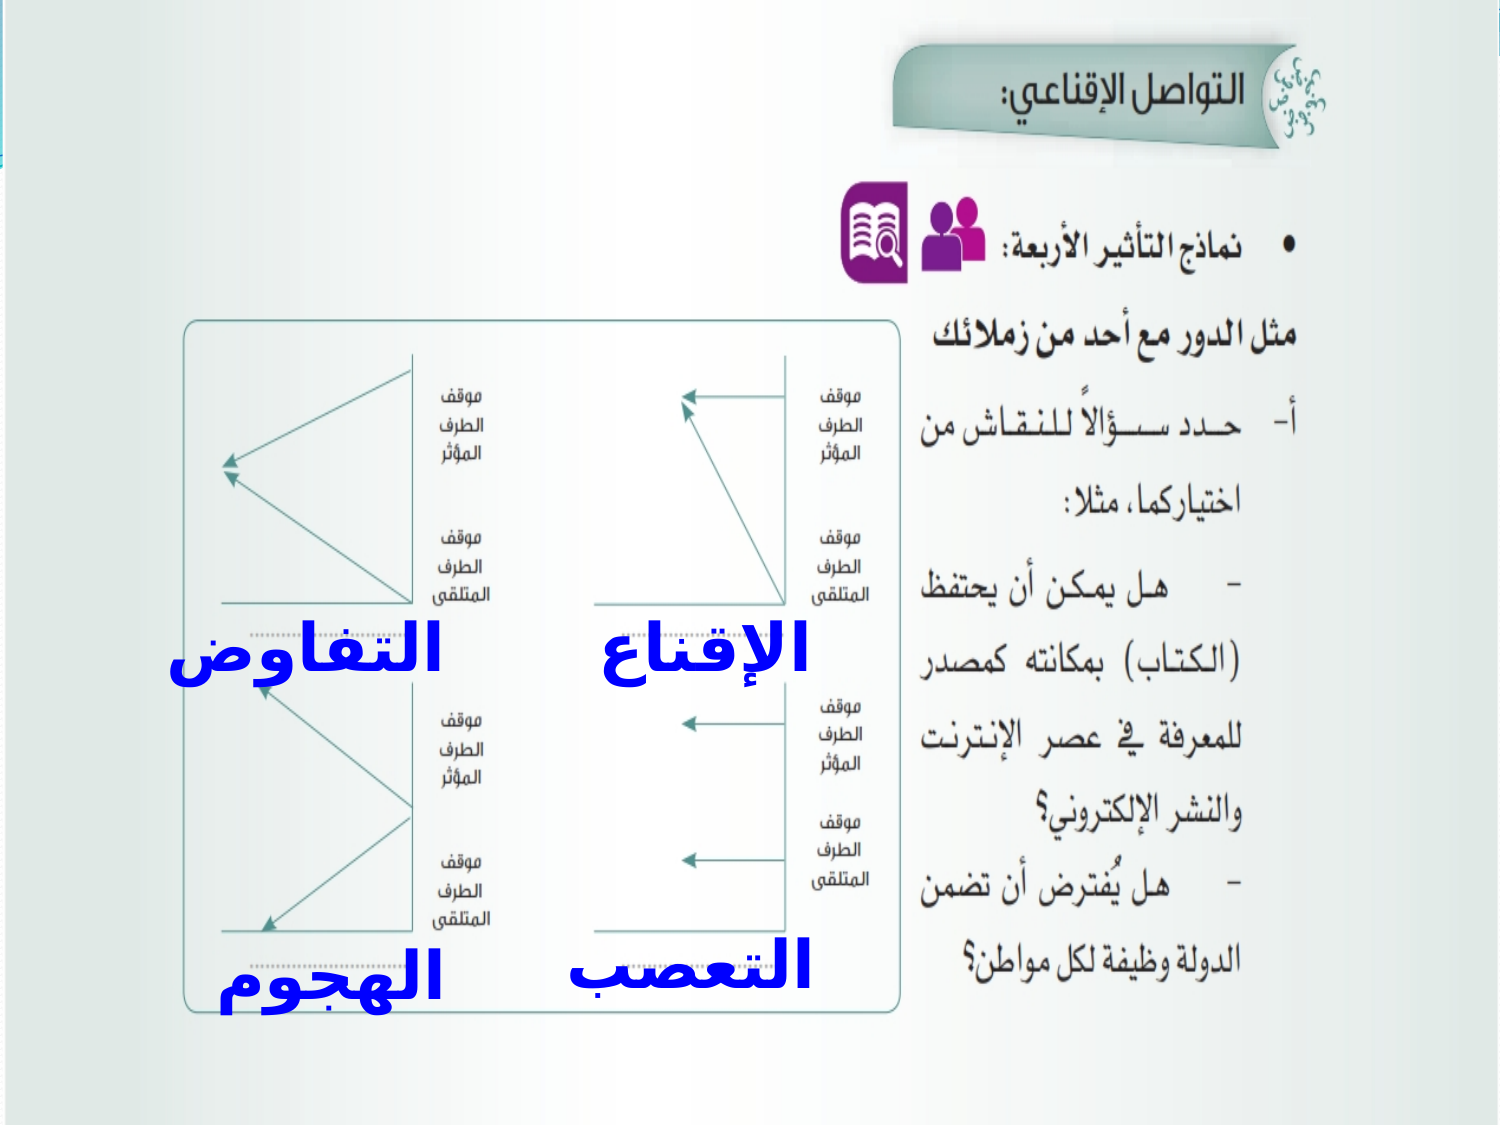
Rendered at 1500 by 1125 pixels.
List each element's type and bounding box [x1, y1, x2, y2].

list [2, 0, 1500, 1125]
